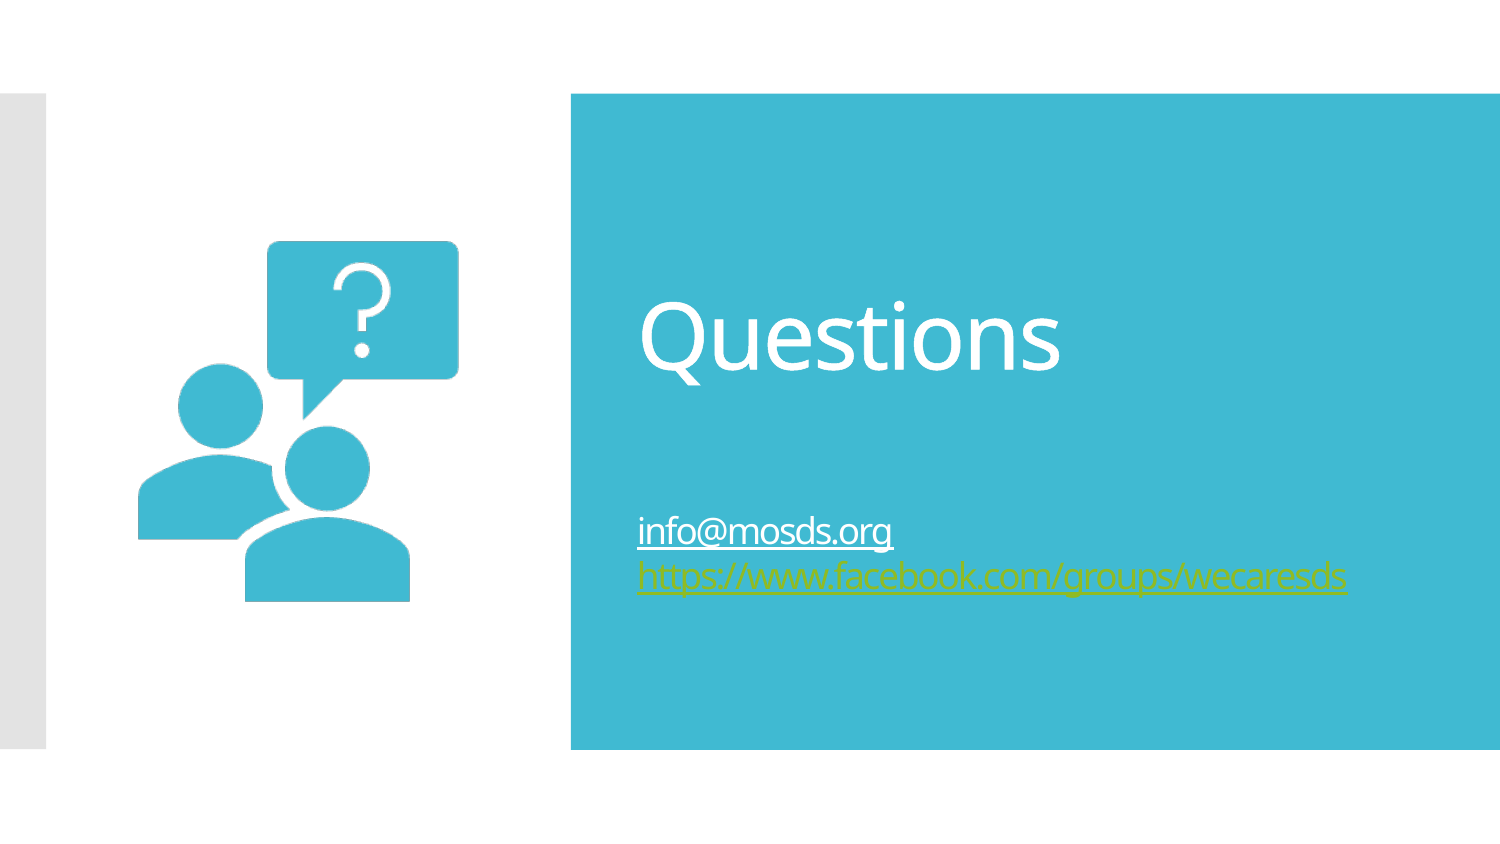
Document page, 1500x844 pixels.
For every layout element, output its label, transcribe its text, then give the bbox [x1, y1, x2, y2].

title Questions info@mosds.org https://www.facebook.com/groups/wecaresds [621, 159, 1369, 690]
picture [85, 208, 512, 635]
text_box [0, 0, 1500, 844]
text_box [0, 92, 47, 750]
text_box [570, 93, 1500, 751]
